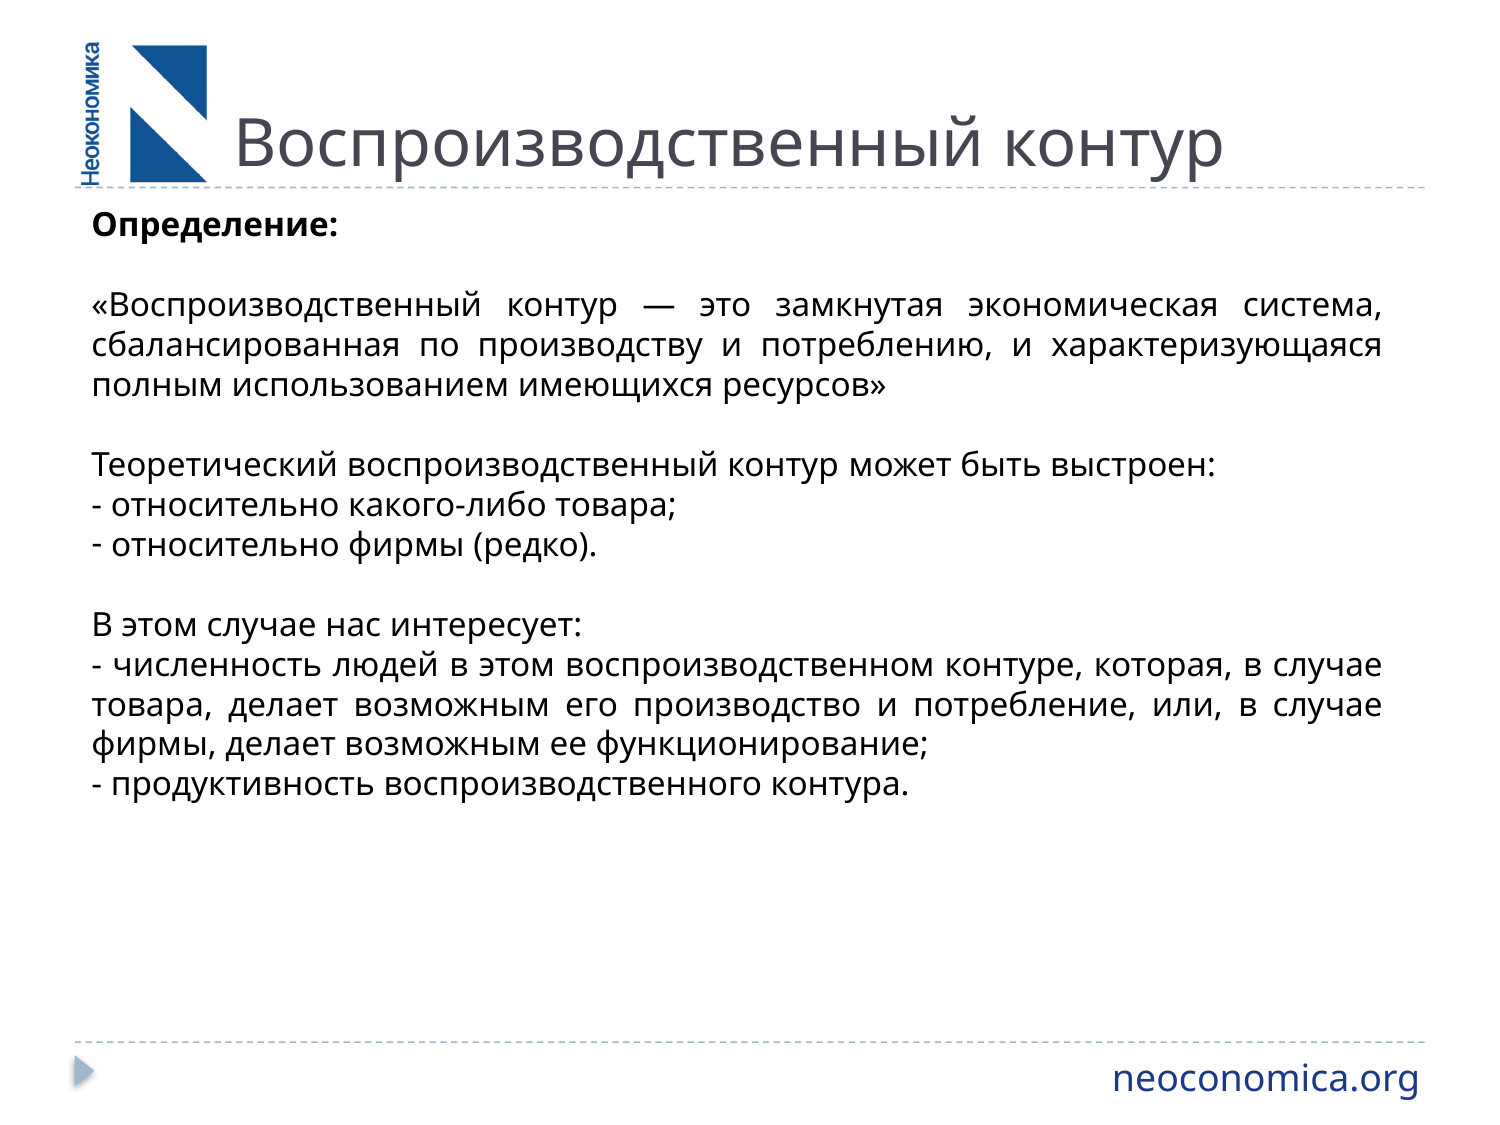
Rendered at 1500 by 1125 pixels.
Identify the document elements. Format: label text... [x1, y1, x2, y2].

title Воспроизводственный контур [218, 24, 1447, 188]
text_box Определение: «Воспроизводственный контур — это замкнутая экономическая система, сбалансированная по производству и потреблению, и характеризующаяся полным использованием имеющихся ресурсов» Теоретический воспроизводственный контур может быть выстроен: - относительно какого-либо товара; относительно фирмы (редко). В этом случае нас интересует: - численность людей в этом воспроизводственном контуре, которая, в случае товара, делает возможным его производство и потребление, или, в случае фирмы, делает возможным ее функционирование; - продуктивность воспроизводственного контура. [76, 196, 1400, 810]
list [76, 42, 219, 185]
footer neoconomica.org [844, 1046, 1436, 1125]
